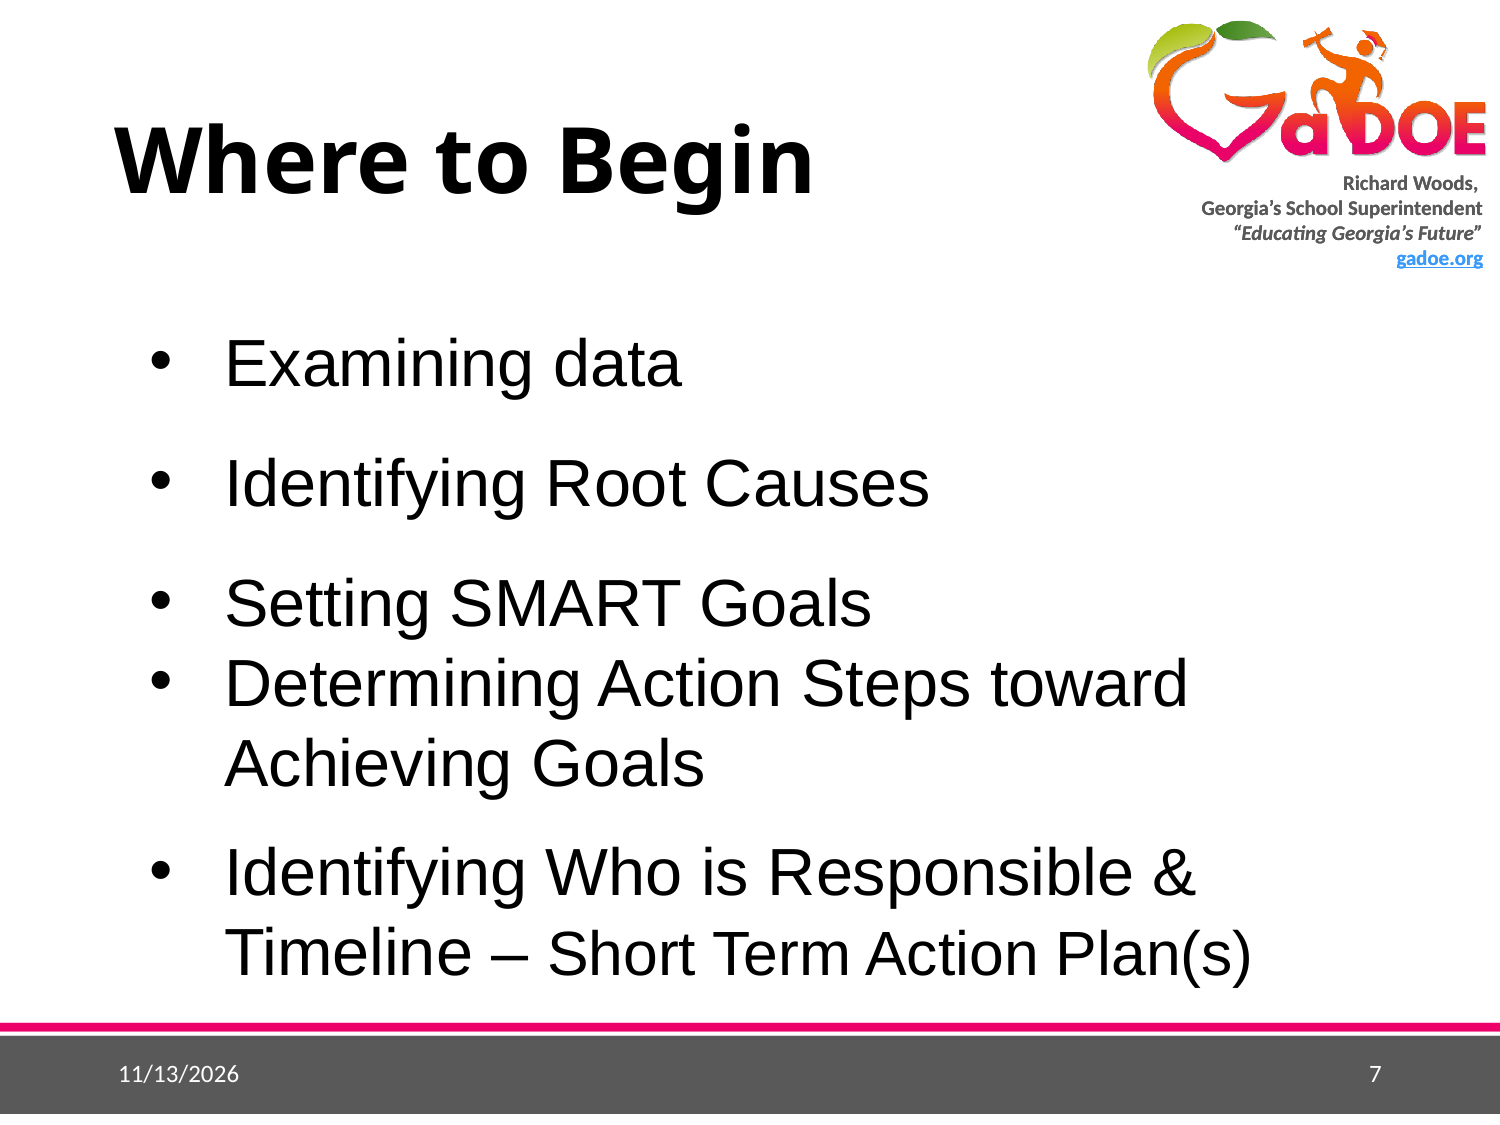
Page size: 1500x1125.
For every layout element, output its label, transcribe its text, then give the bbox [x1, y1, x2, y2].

title Where to Begin [99, 54, 1136, 273]
text_box Examining data Identifying Root Causes Setting SMART Goals Determining Action Steps toward Achieving Goals Identifying Who is Responsible & Timeline – Short Term Action Plan(s) [134, 272, 1296, 997]
slide_number 7 [1059, 1042, 1397, 1103]
picture [1135, 8, 1499, 164]
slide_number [103, 1042, 441, 1103]
